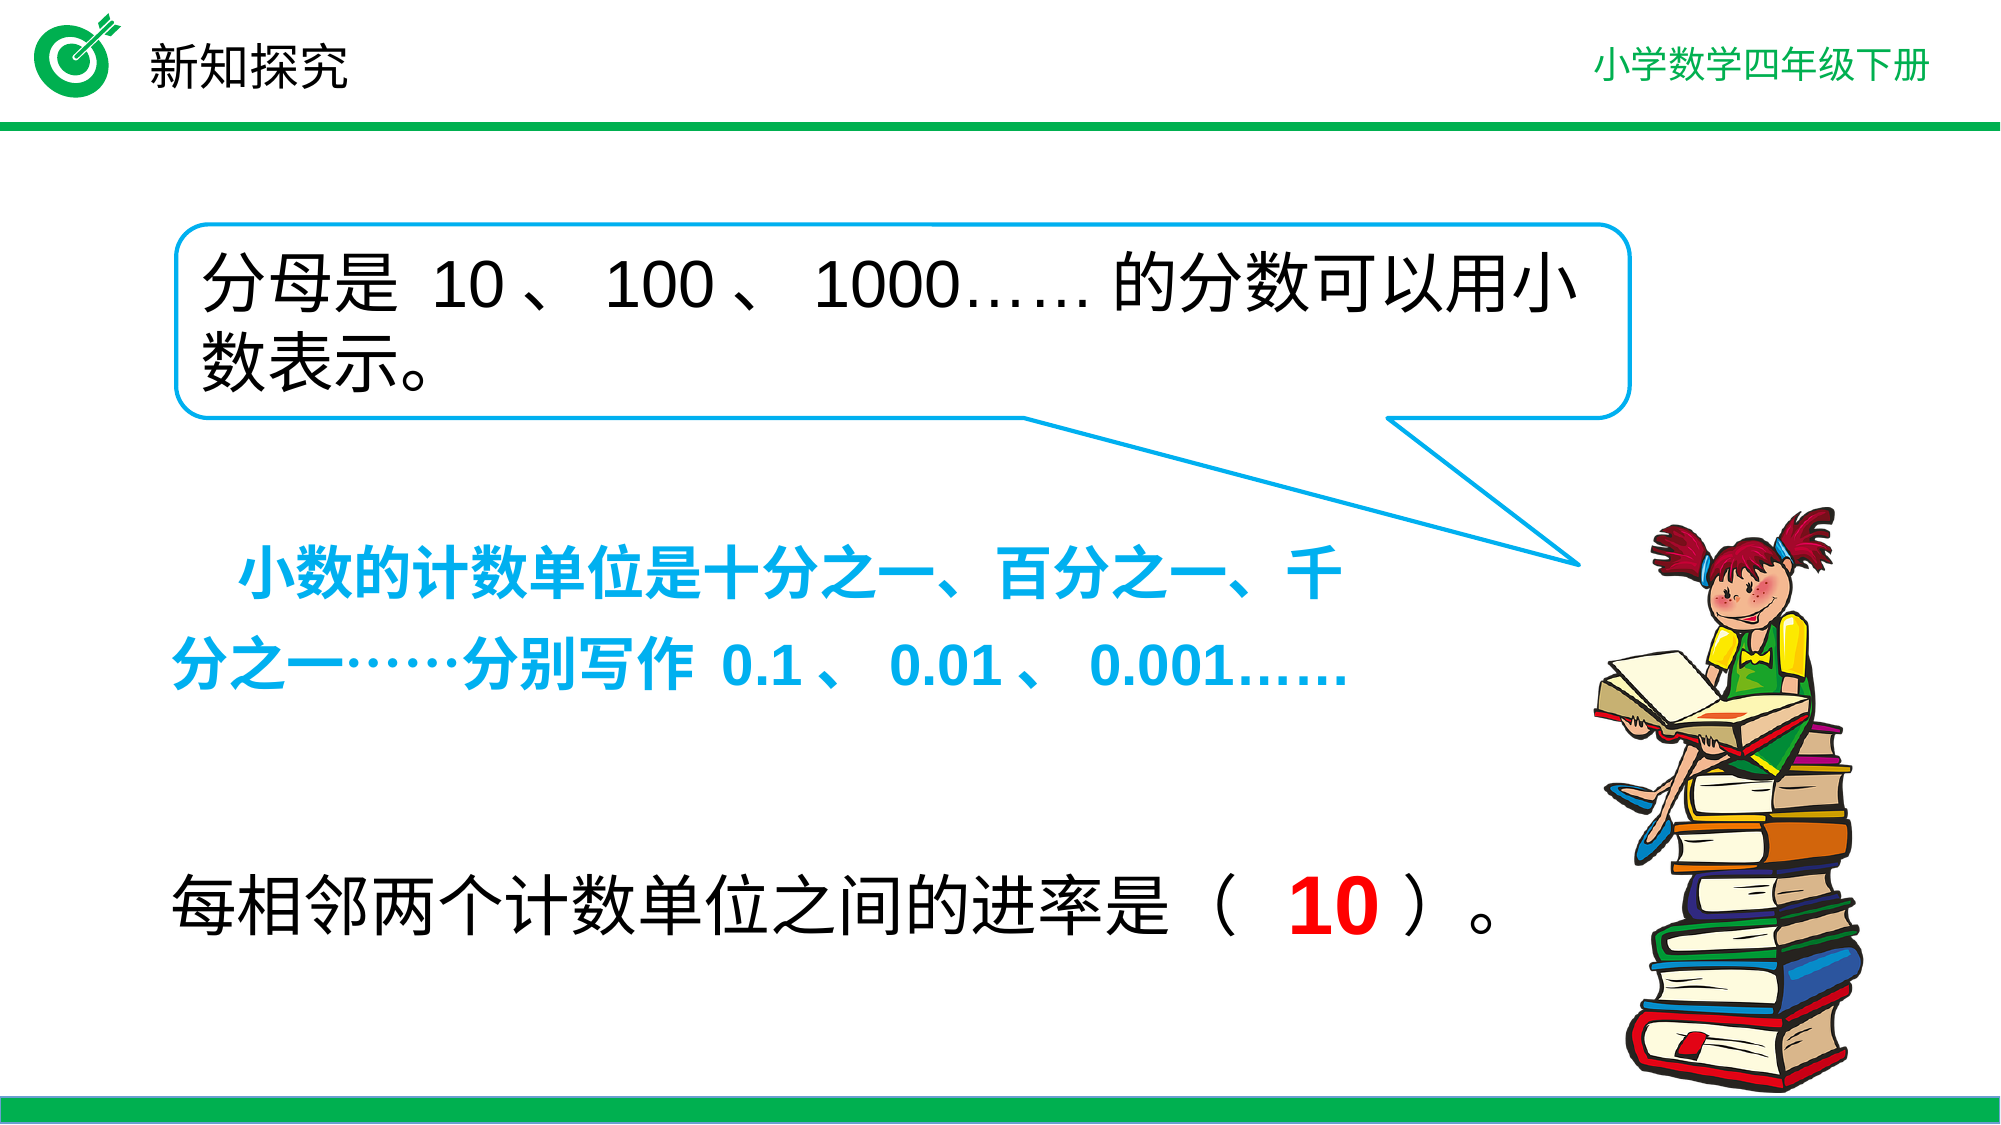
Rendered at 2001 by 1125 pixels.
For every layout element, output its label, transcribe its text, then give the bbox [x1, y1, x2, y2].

text_box 每相邻两个计数单位之间的进率是（ ）。 [155, 855, 1273, 951]
text_box 每相邻两个计数单位之间的进率是（ ）。 [1427, 855, 1581, 951]
text_box 小数的计数单位是十分之一、百分之一、千分之一……分别写作 0.1、0.01、0.001…… [155, 507, 1390, 705]
picture [1581, 507, 1875, 1093]
text_box 10 [1273, 823, 1427, 959]
text_box 新知探究 [134, 28, 365, 104]
text_box 分母是 10、100、1000……的分数可以用小数表示。 [176, 224, 1630, 566]
